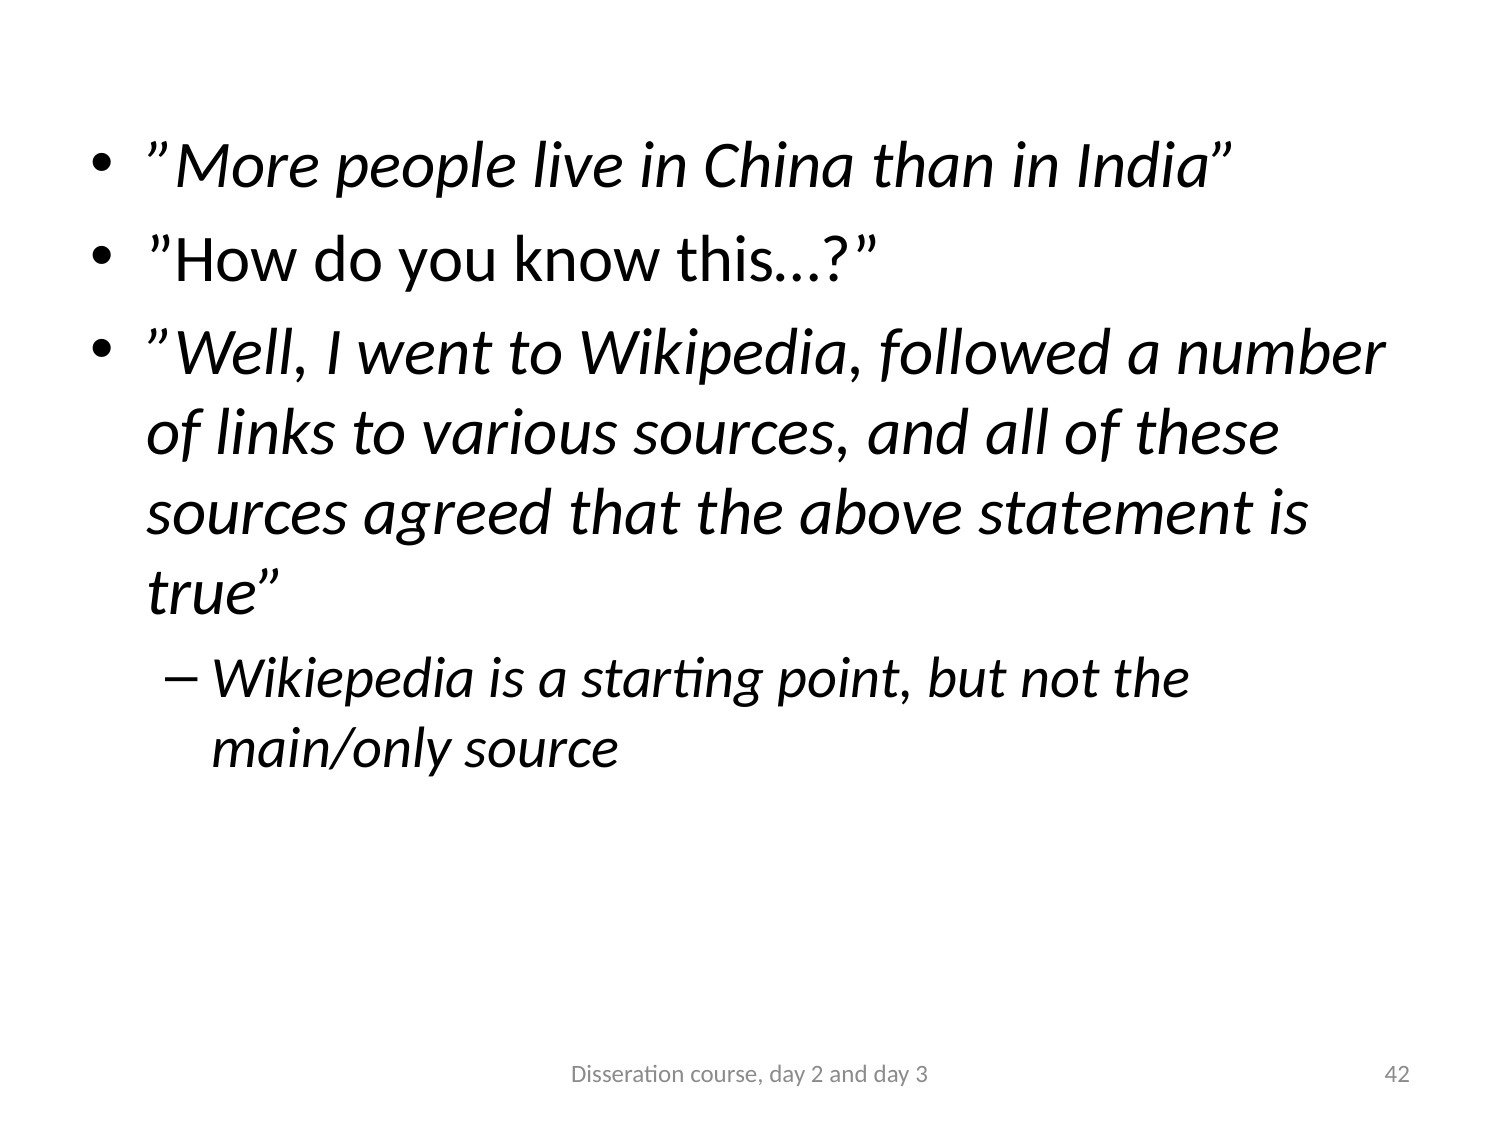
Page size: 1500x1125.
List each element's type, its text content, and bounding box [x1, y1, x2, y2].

slide_number 42 [1074, 1042, 1425, 1103]
list ”More people live in China than in India” ”How do you know this…?” ”Well, I went to Wikipedia, followed a number of links to various sources, and all of these sources agreed that the above statement is true” Wikiepedia is a starting point, but not the main/only source [75, 113, 1425, 1000]
footer Disseration course, day 2 and day 3 [512, 1042, 988, 1103]
